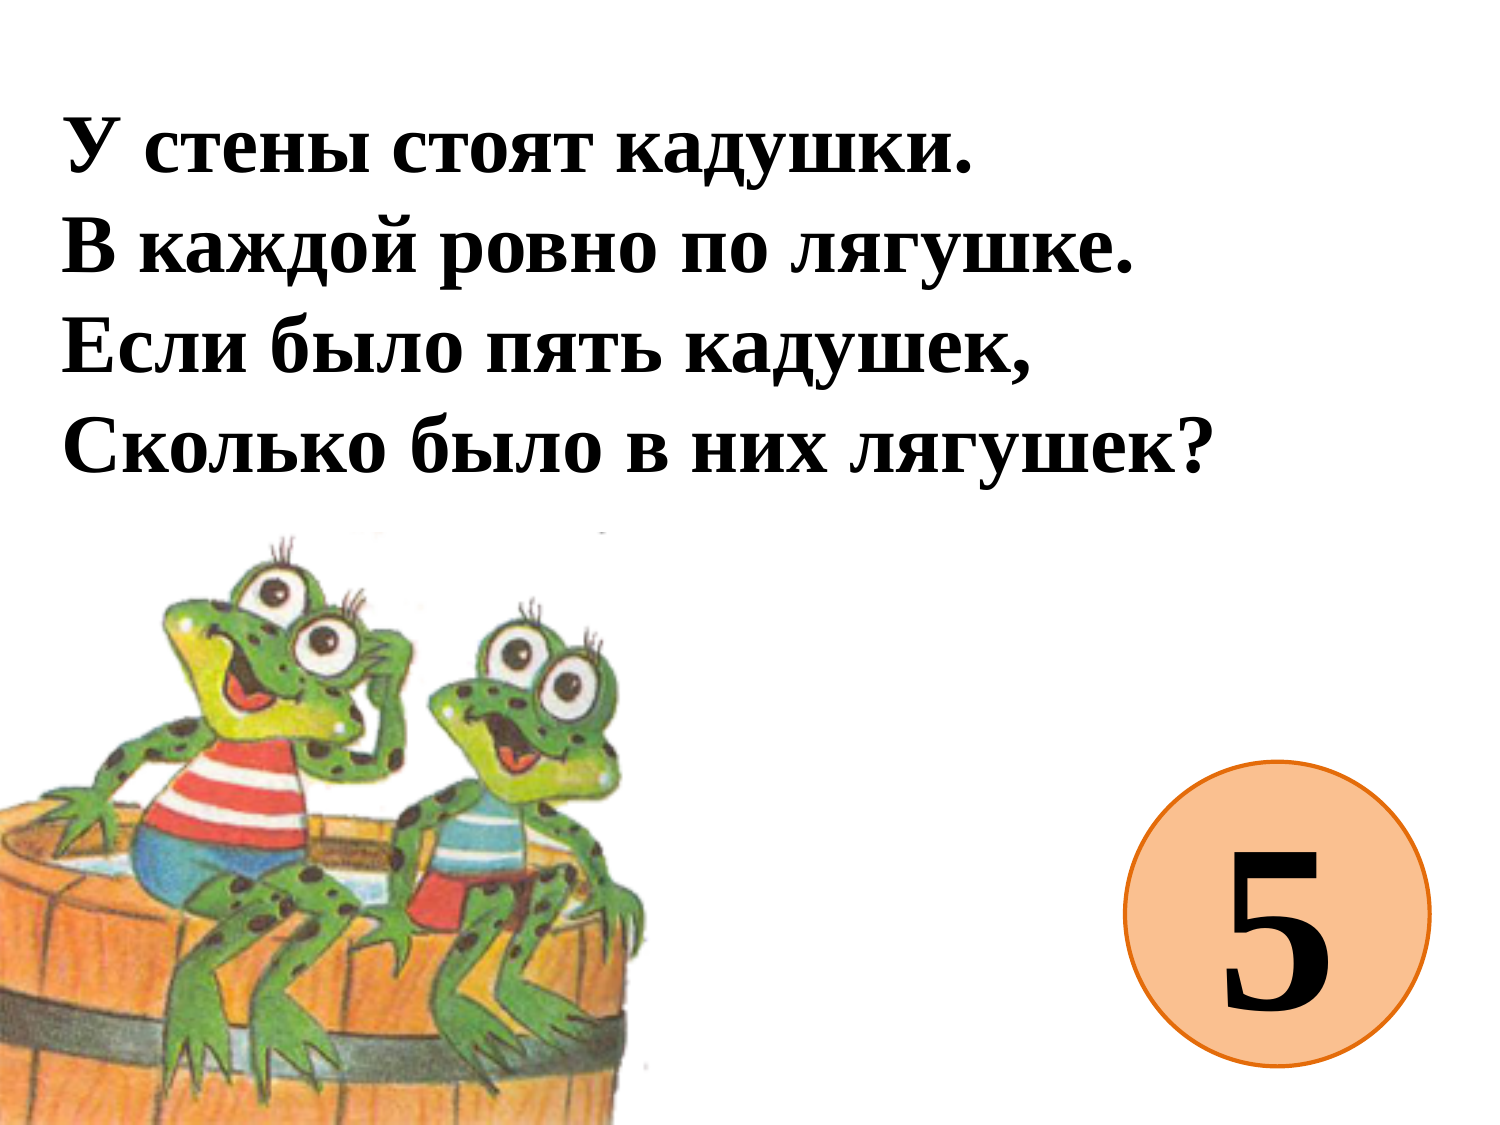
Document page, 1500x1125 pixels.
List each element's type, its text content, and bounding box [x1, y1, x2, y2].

text_box 5 [1122, 759, 1432, 1069]
picture [0, 531, 680, 1125]
list У стены стоят кадушки. В каждой ровно по лягушке. Если было пять кадушек, Сколько было в них лягушек? [46, 81, 1414, 751]
